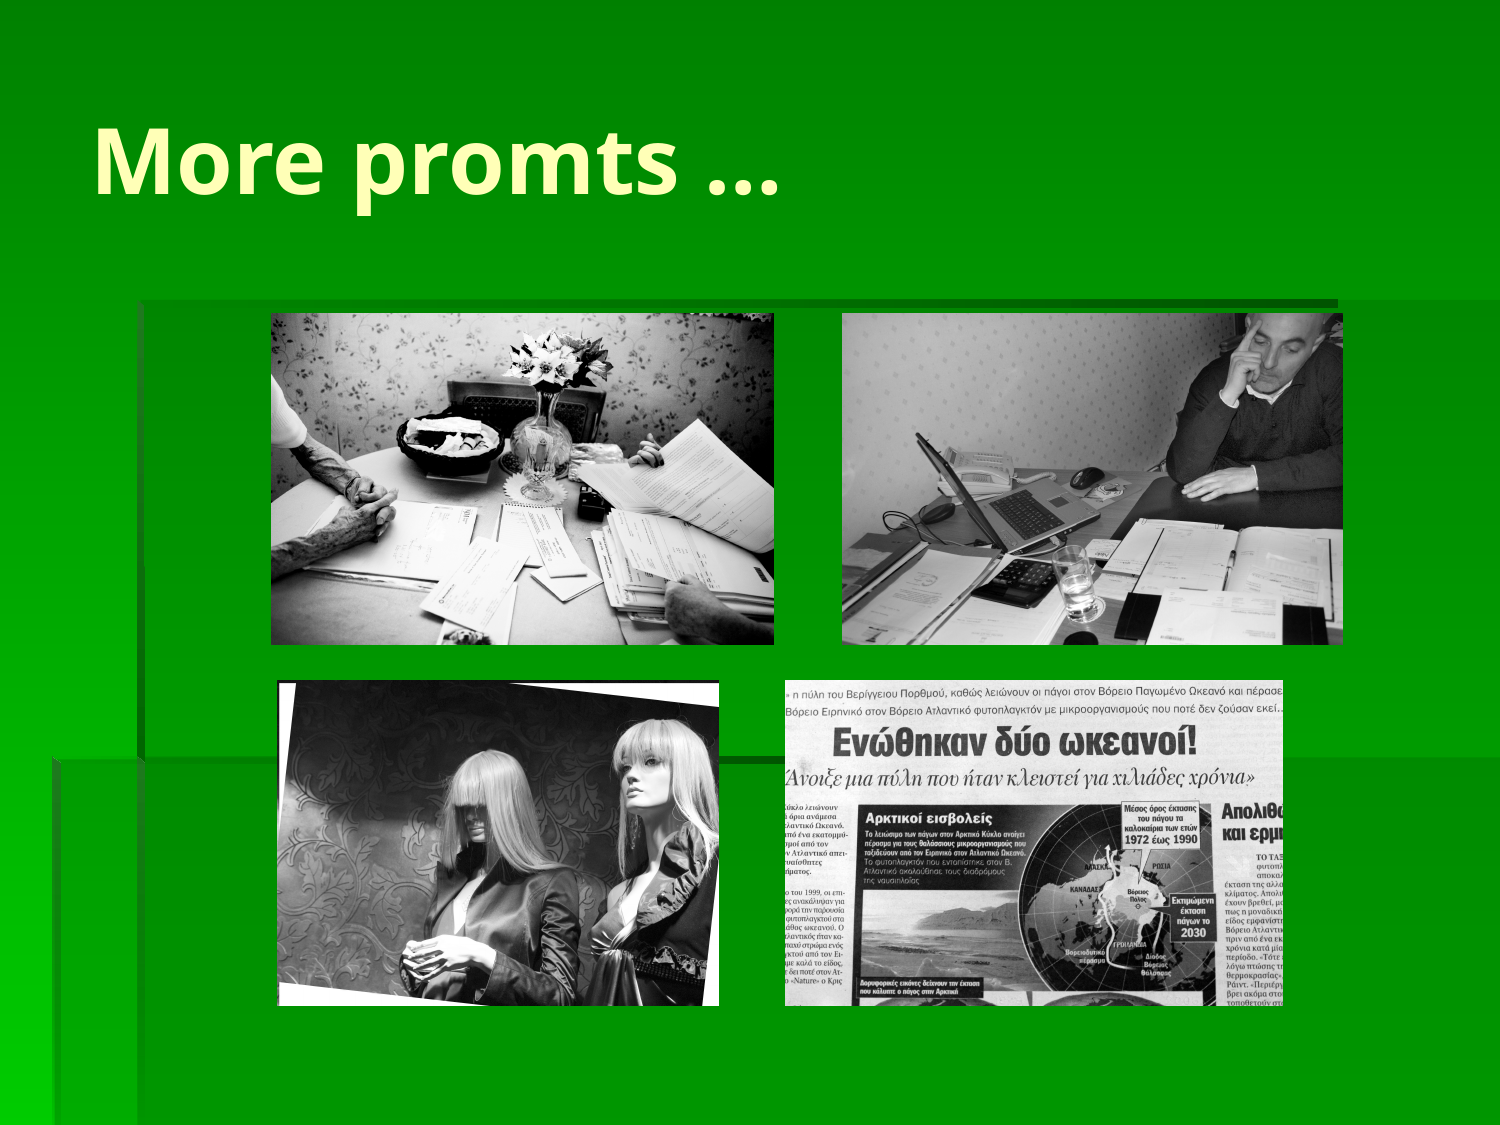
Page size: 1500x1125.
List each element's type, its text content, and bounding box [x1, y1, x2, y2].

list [270, 313, 774, 646]
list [277, 680, 719, 1006]
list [842, 313, 1344, 646]
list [785, 680, 1284, 1006]
title More promts … [75, 40, 1451, 275]
